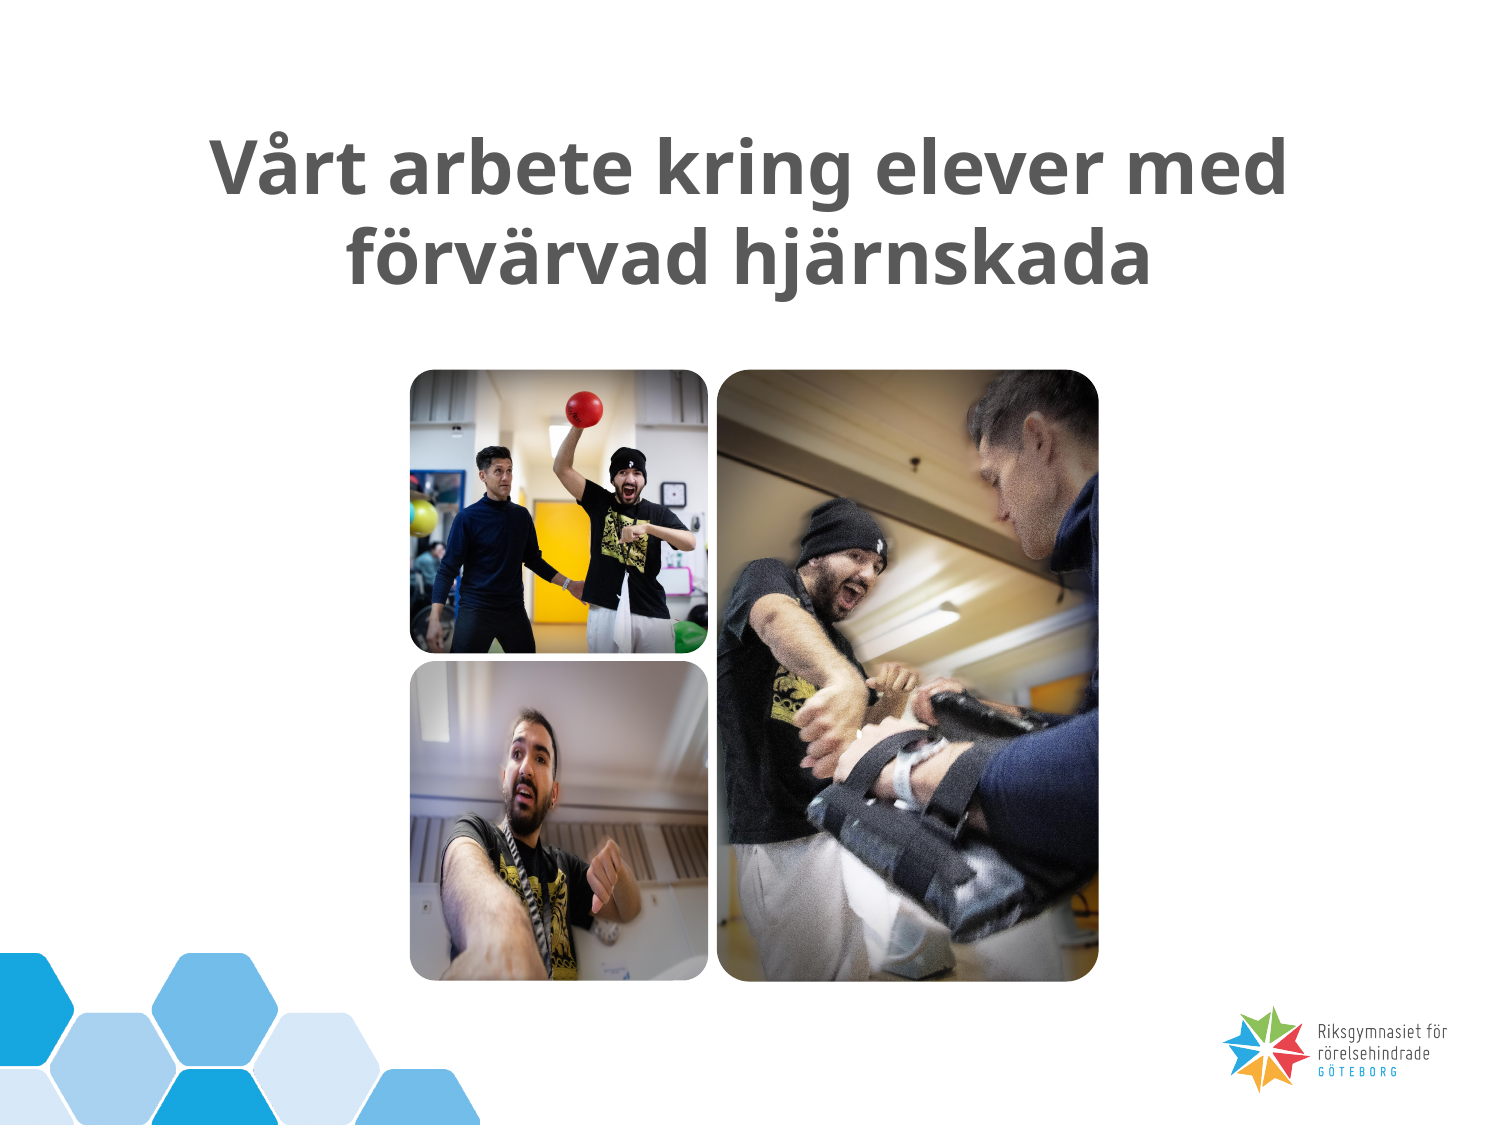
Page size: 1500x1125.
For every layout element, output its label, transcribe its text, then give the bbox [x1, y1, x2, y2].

picture [0, 660, 709, 1125]
text_box Vårt arbete kring elever med förvärvad hjärnskada [172, 112, 1328, 309]
picture [409, 369, 708, 654]
picture [1222, 1005, 1448, 1094]
picture [716, 369, 1099, 982]
